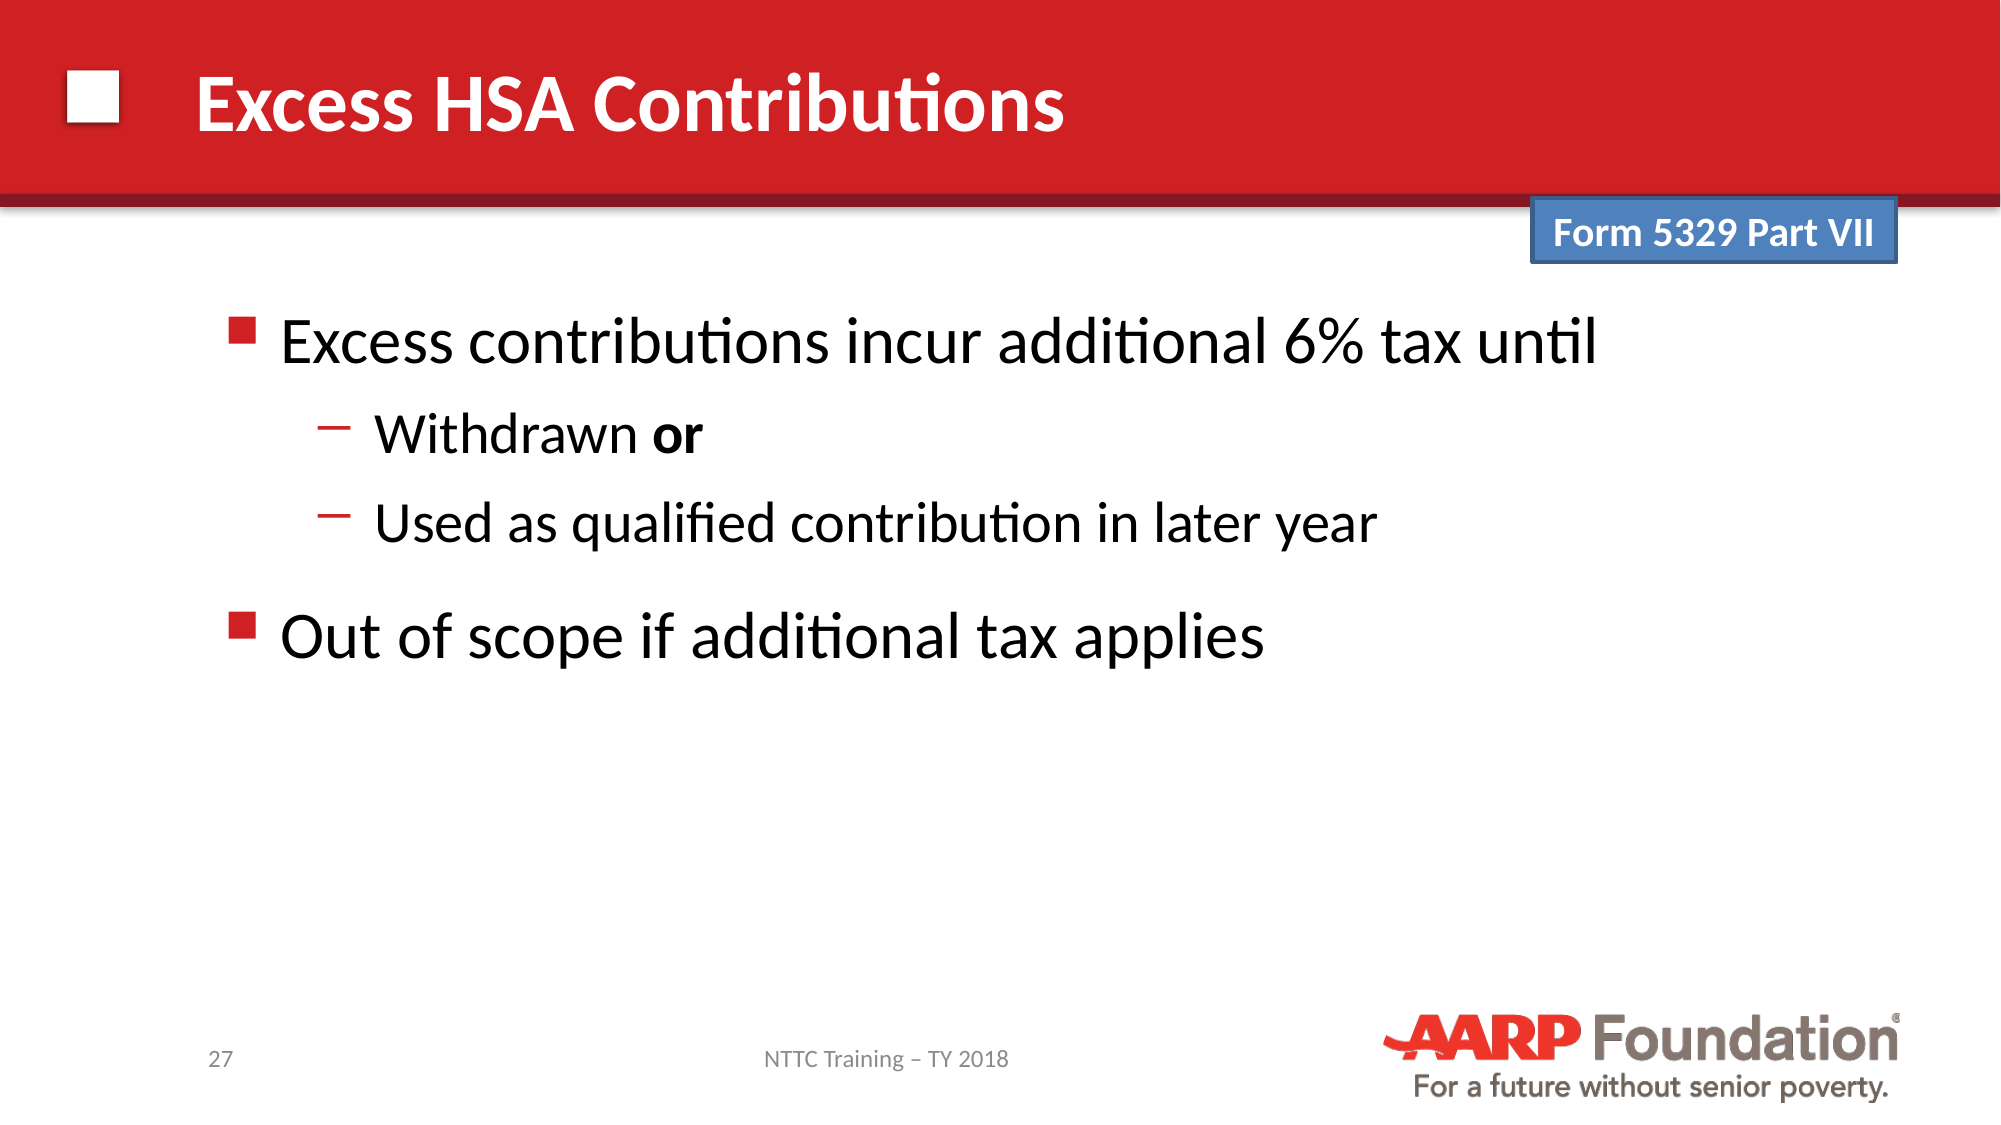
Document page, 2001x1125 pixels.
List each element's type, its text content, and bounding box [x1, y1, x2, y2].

list Excess contributions incur additional 6% tax until Withdrawn or Used as qualified contribution in later year Out of scope if additional tax applies [209, 288, 1810, 949]
footer NTTC Training – TY 2018 [570, 1027, 1204, 1088]
text_box Form 5329 Part VII [1530, 196, 1898, 264]
title Excess HSA Contributions [174, 4, 1775, 193]
slide_number 27 [99, 1027, 254, 1088]
